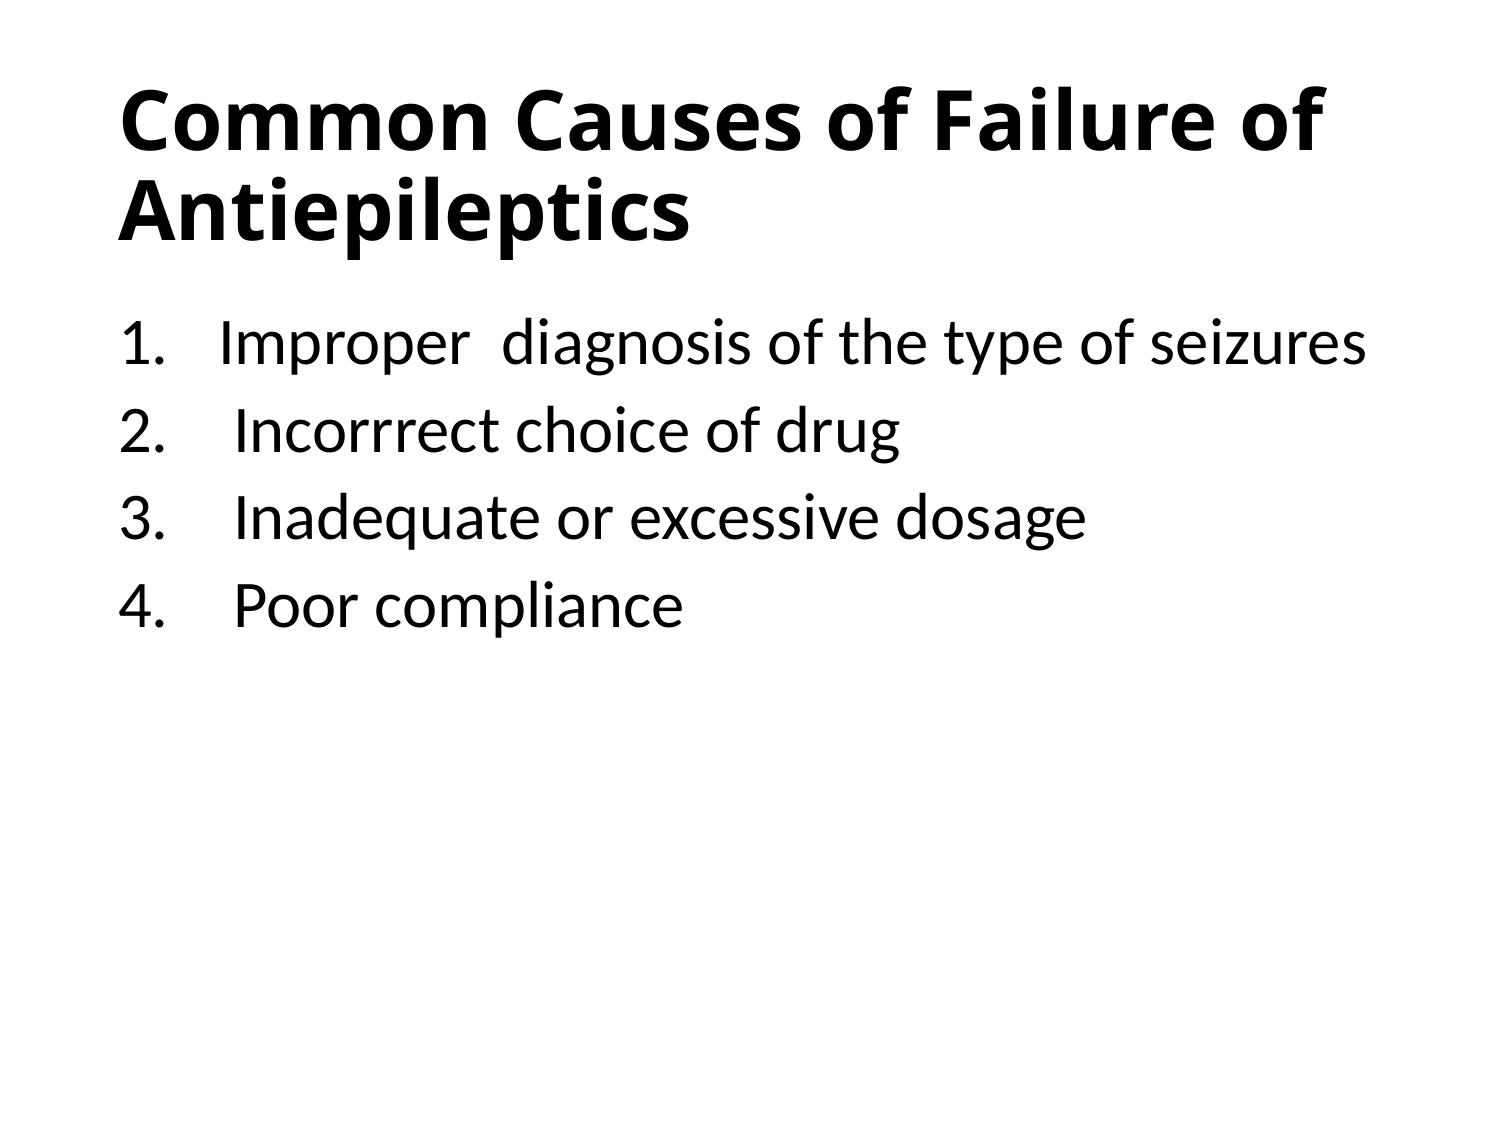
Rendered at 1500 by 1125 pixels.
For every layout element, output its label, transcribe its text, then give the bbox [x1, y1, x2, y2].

list Improper diagnosis of the type of seizures Incorrrect choice of drug Inadequate or excessive dosage Poor compliance [103, 299, 1397, 1014]
title Common Causes of Failure of Antiepileptics [103, 59, 1397, 278]
